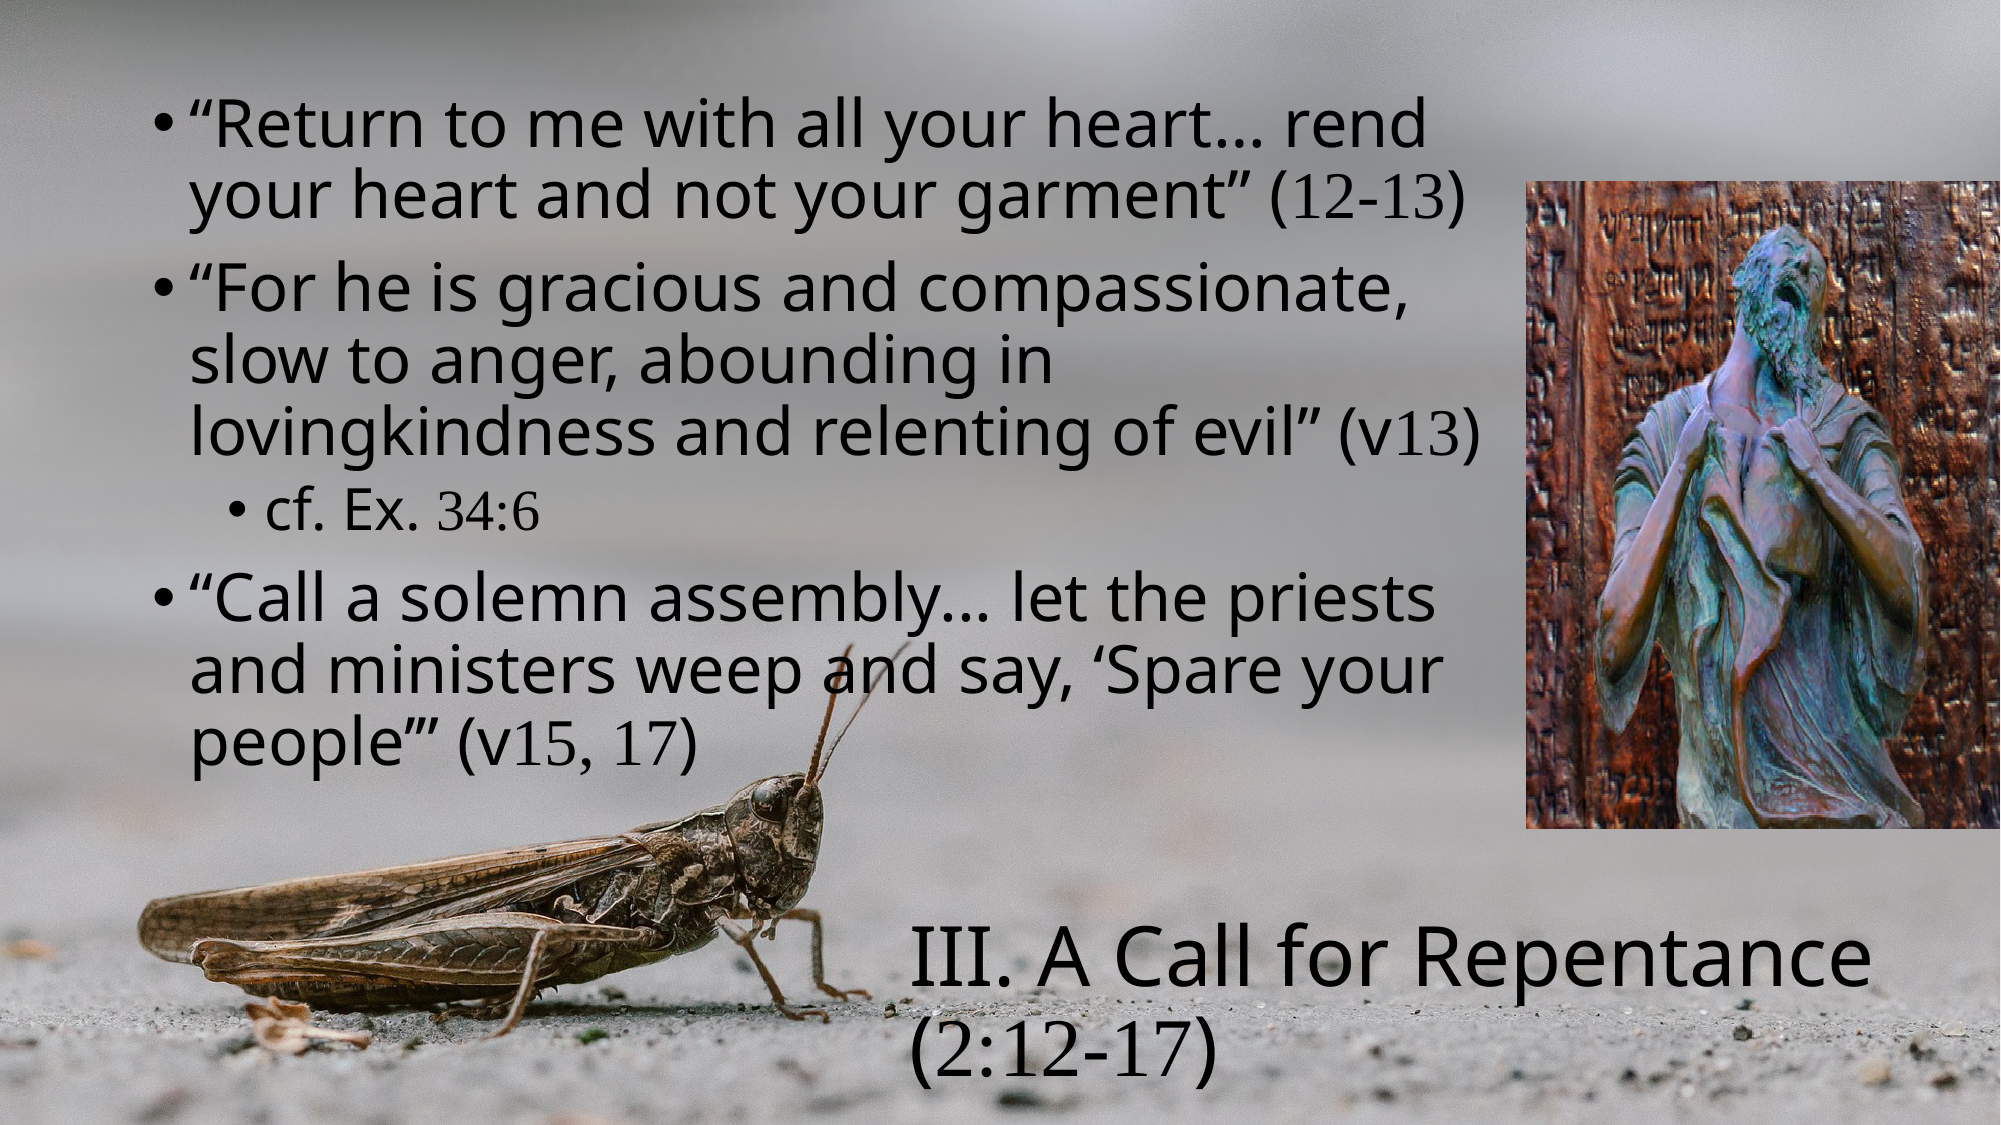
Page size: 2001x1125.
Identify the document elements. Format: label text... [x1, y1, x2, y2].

list “Return to me with all your heart… rend your heart and not your garment” (12-13) “For he is gracious and compassionate, slow to anger, abounding in lovingkindness and relenting of evil” (v13) cf. Ex. 34:6 “Call a solemn assembly... let the priests and ministers weep and say, ‘Spare your people’” (v15, 17) [137, 82, 1528, 796]
title III. A Call for Repentance (2:12-17) [894, 895, 1945, 1113]
picture [0, 0, 2001, 1125]
